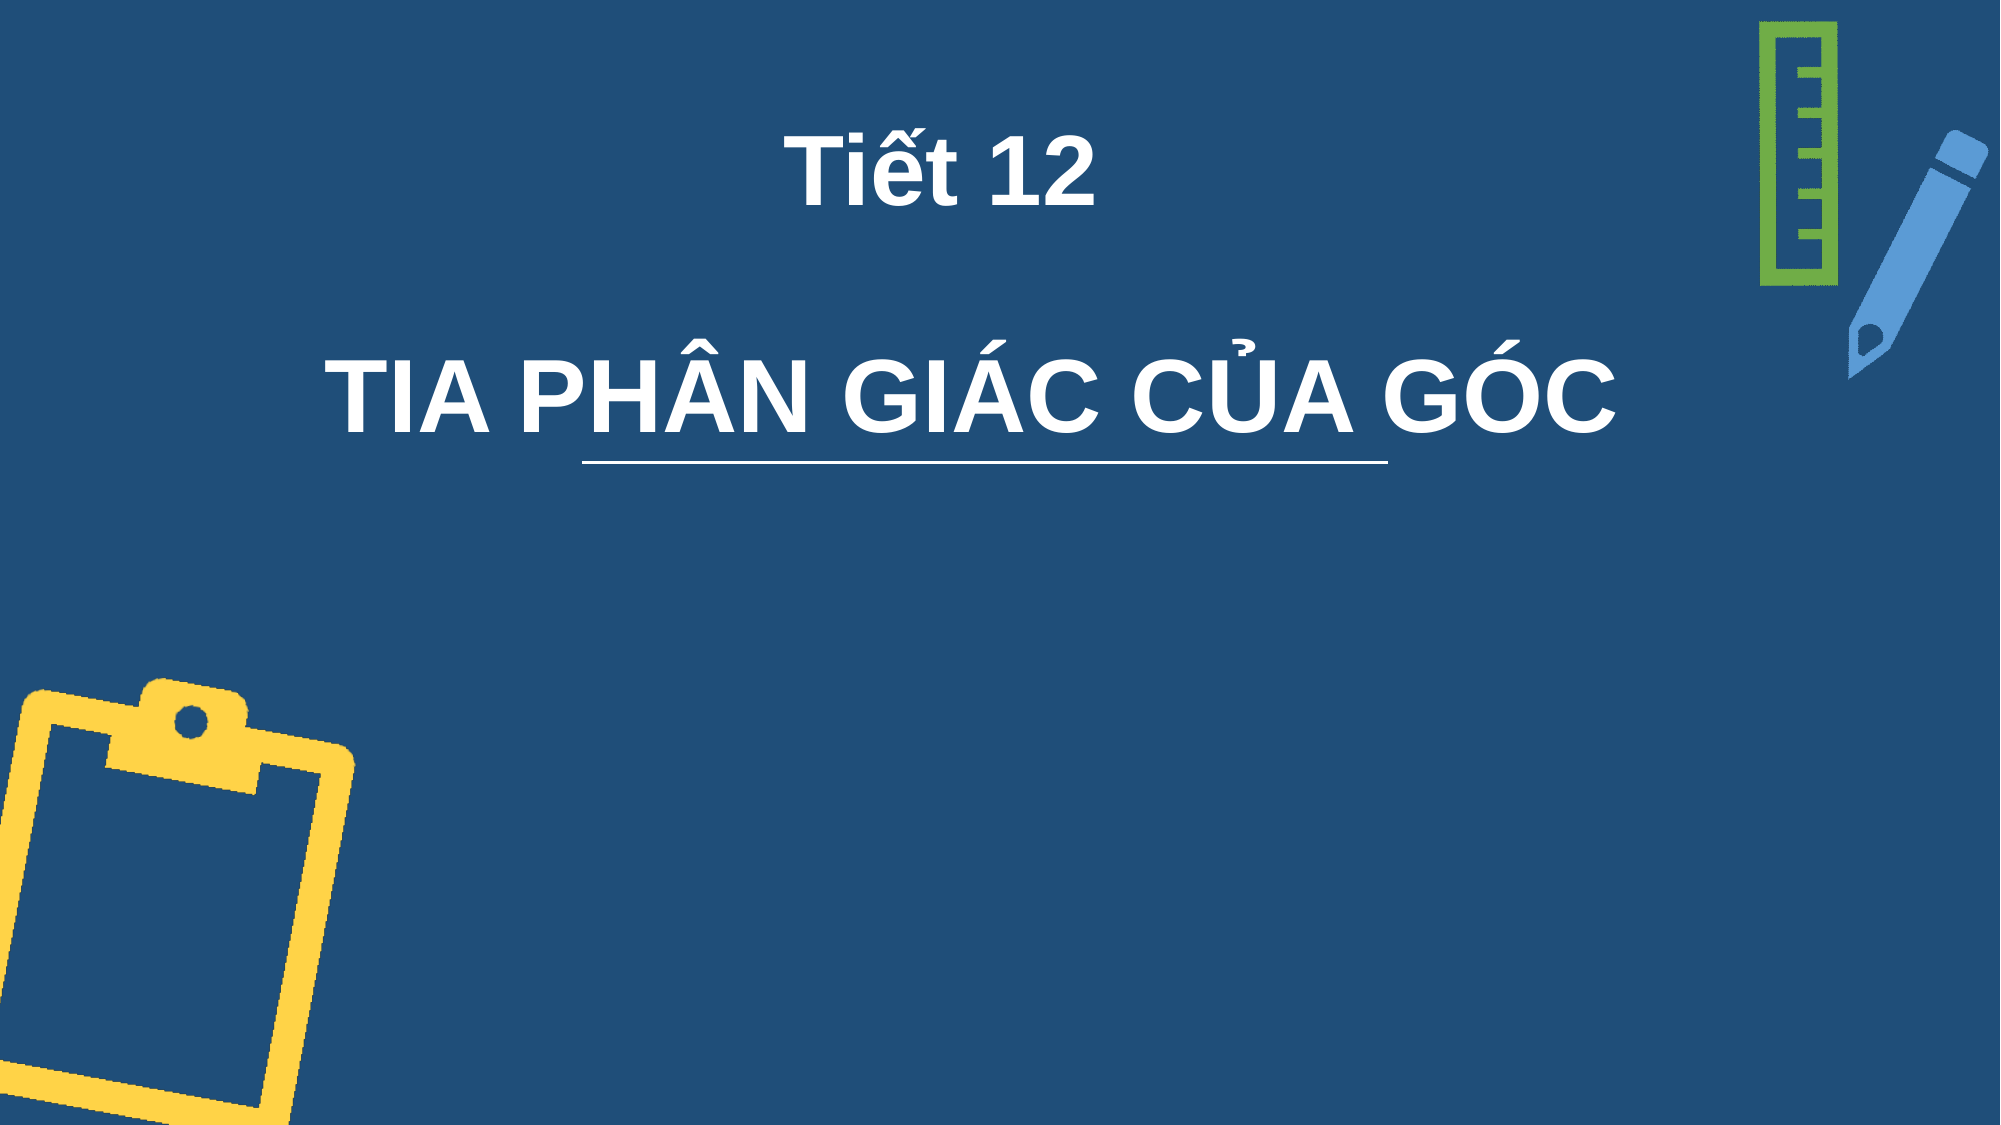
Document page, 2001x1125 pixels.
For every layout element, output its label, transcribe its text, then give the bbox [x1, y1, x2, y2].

title TIA PHÂN GIÁC CỦA GÓC [0, 229, 1953, 463]
picture [0, 604, 464, 1125]
text_box Tiết 12 [768, 98, 1278, 233]
picture [1616, 0, 2000, 405]
